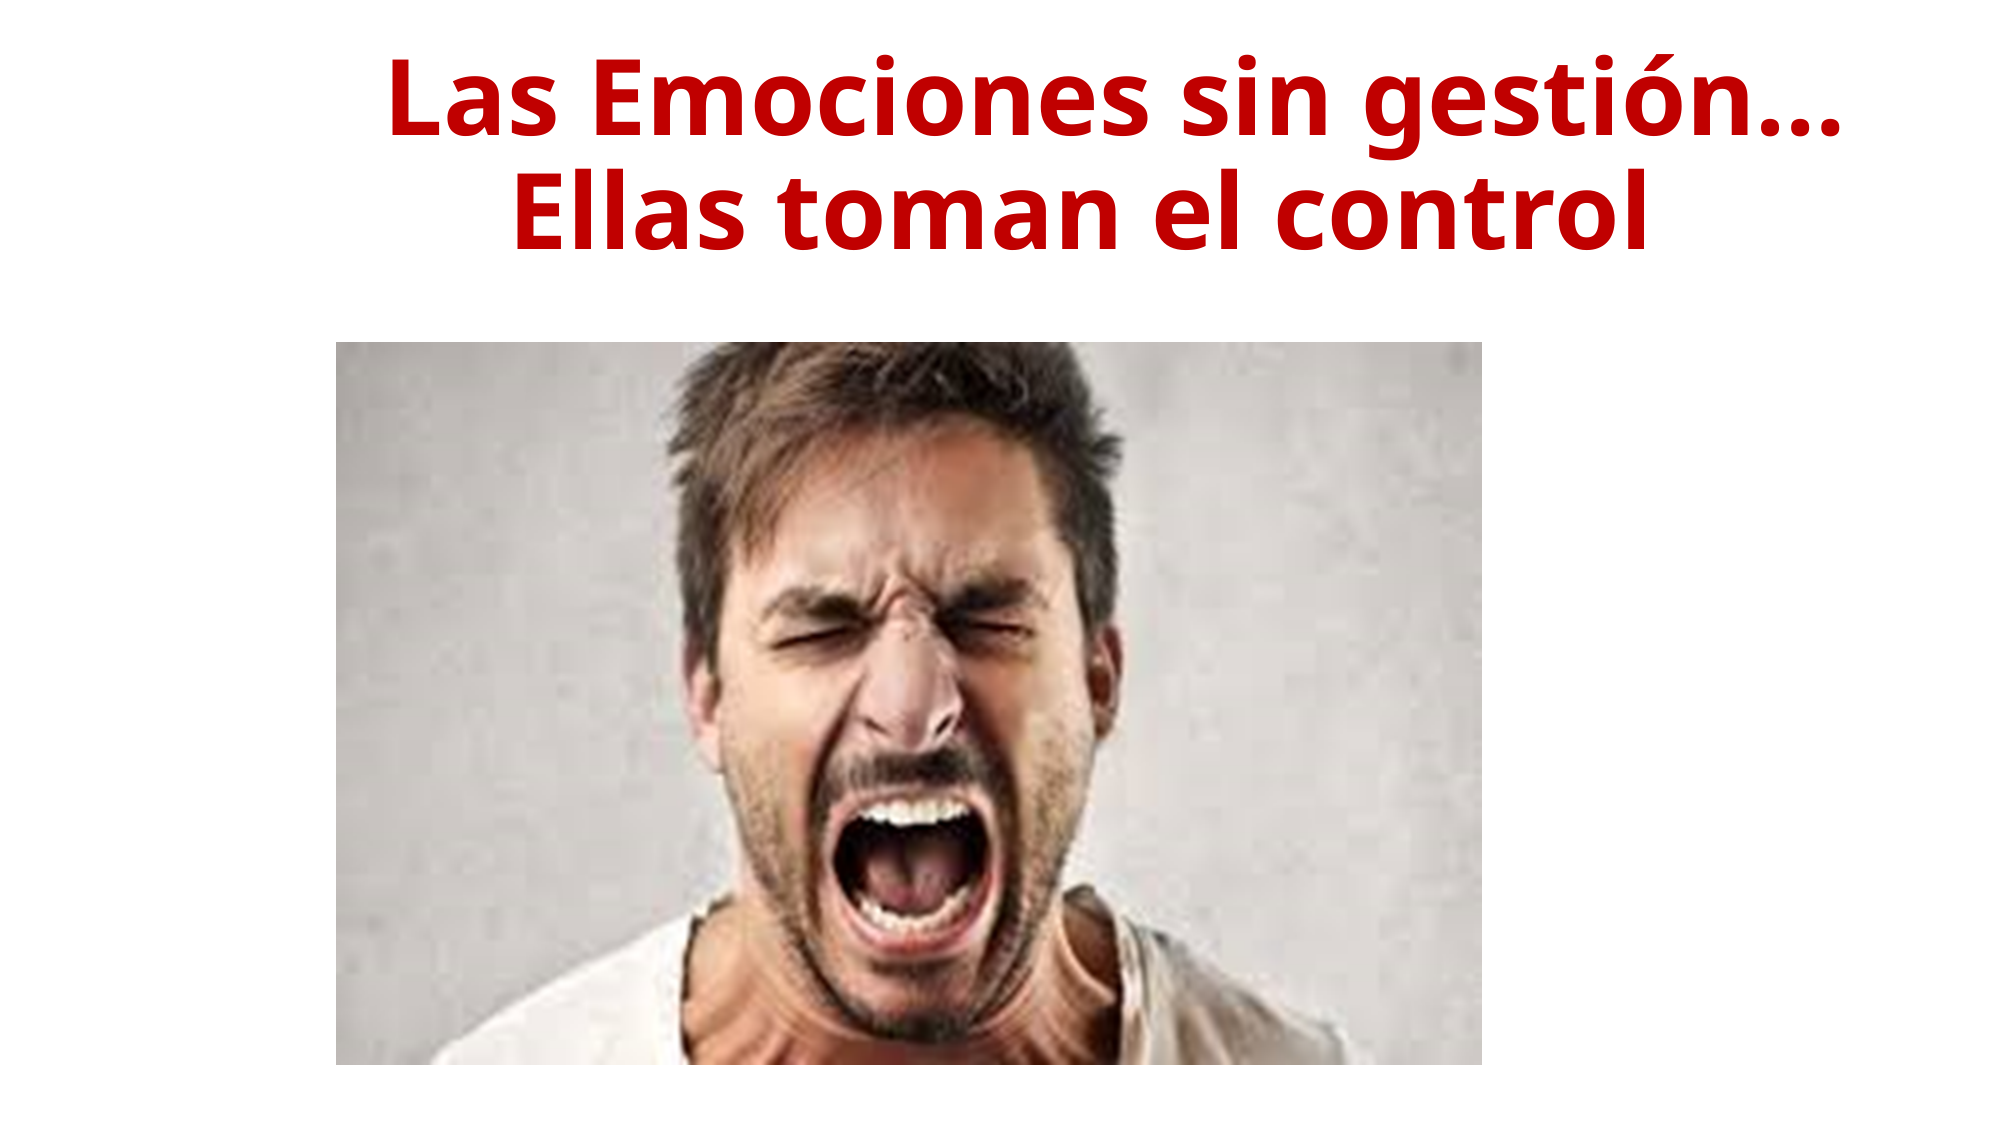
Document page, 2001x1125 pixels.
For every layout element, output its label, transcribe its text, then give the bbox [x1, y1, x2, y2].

title Las Emociones sin gestión… Ellas toman el control [53, 33, 1863, 412]
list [336, 342, 1482, 1065]
